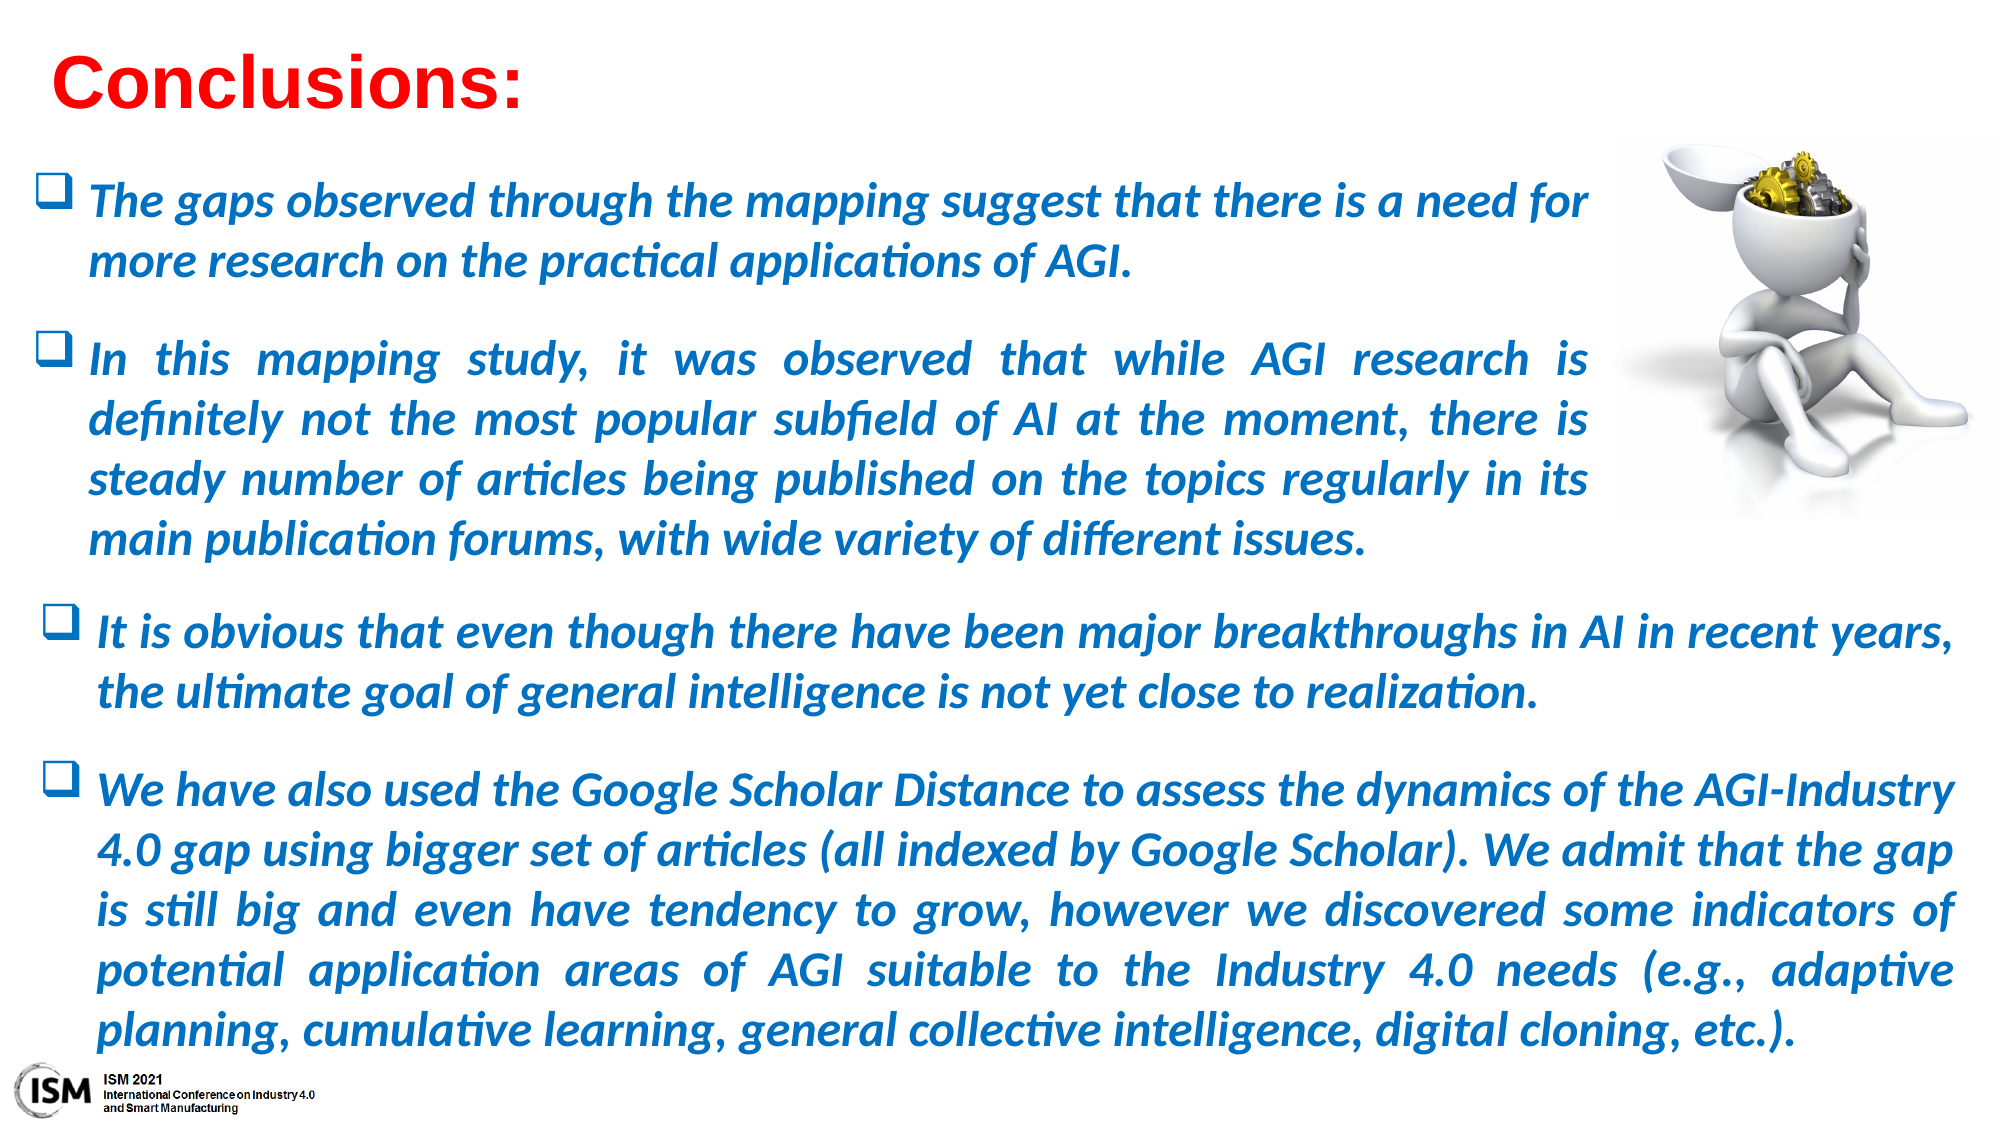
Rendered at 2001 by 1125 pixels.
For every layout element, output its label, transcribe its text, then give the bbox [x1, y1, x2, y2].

text_box It is obvious that even though there have been major breakthroughs in AI in recent years, the ultimate goal of general intelligence is not yet close to realization. We have also used the Google Scholar Distance to assess the dynamics of the AGI-Industry 4.0 gap using bigger set of articles (all indexed by Google Scholar). We admit that the gap is still big and even have tendency to grow, however we discovered some indicators of potential application areas of AGI suitable to the Industry 4.0 needs (e.g., adaptive planning, cumulative learning, general collective intelligence, digital cloning, etc.). [25, 591, 1971, 1064]
picture [12, 1060, 322, 1122]
text_box Conclusions: [36, 26, 585, 132]
text_box The gaps observed through the mapping suggest that there is a need for more research on the practical applications of AGI. In this mapping study, it was observed that while AGI research is definitely not the most popular subfield of AI at the moment, there is steady number of articles being published on the topics regularly in its main publication forums, with wide variety of different issues. [17, 160, 1605, 573]
picture [1611, 132, 2000, 522]
